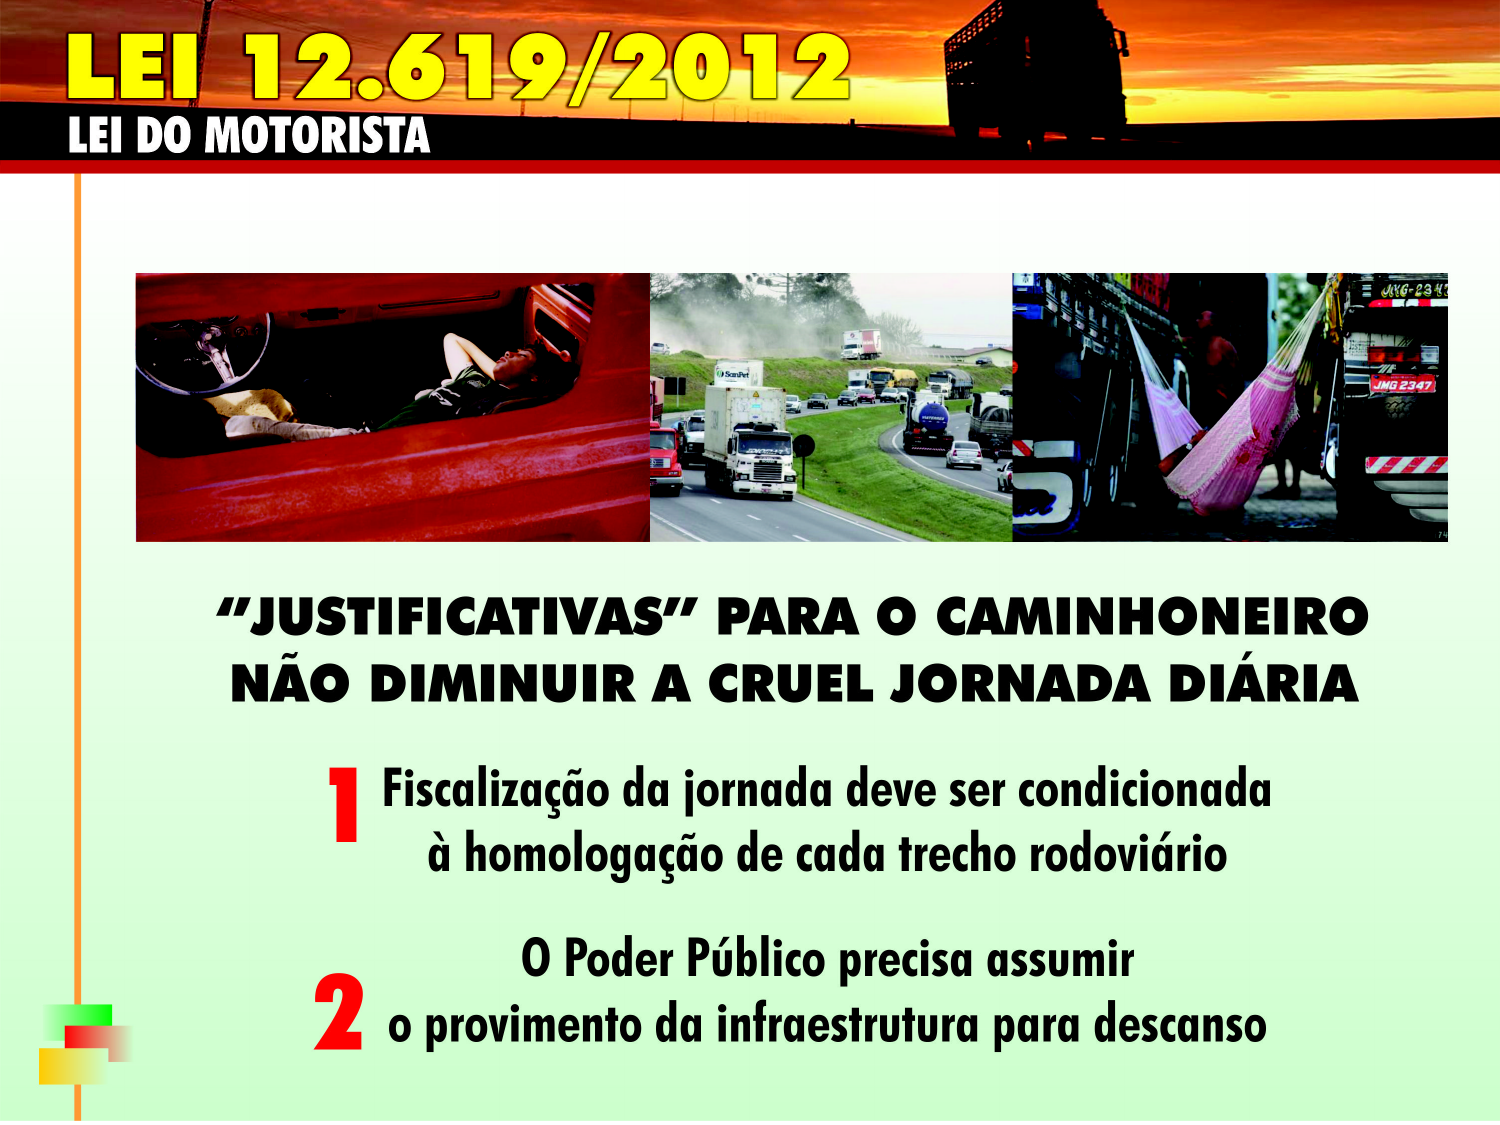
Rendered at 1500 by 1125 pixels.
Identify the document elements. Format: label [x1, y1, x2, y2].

list [0, 0, 1500, 1122]
